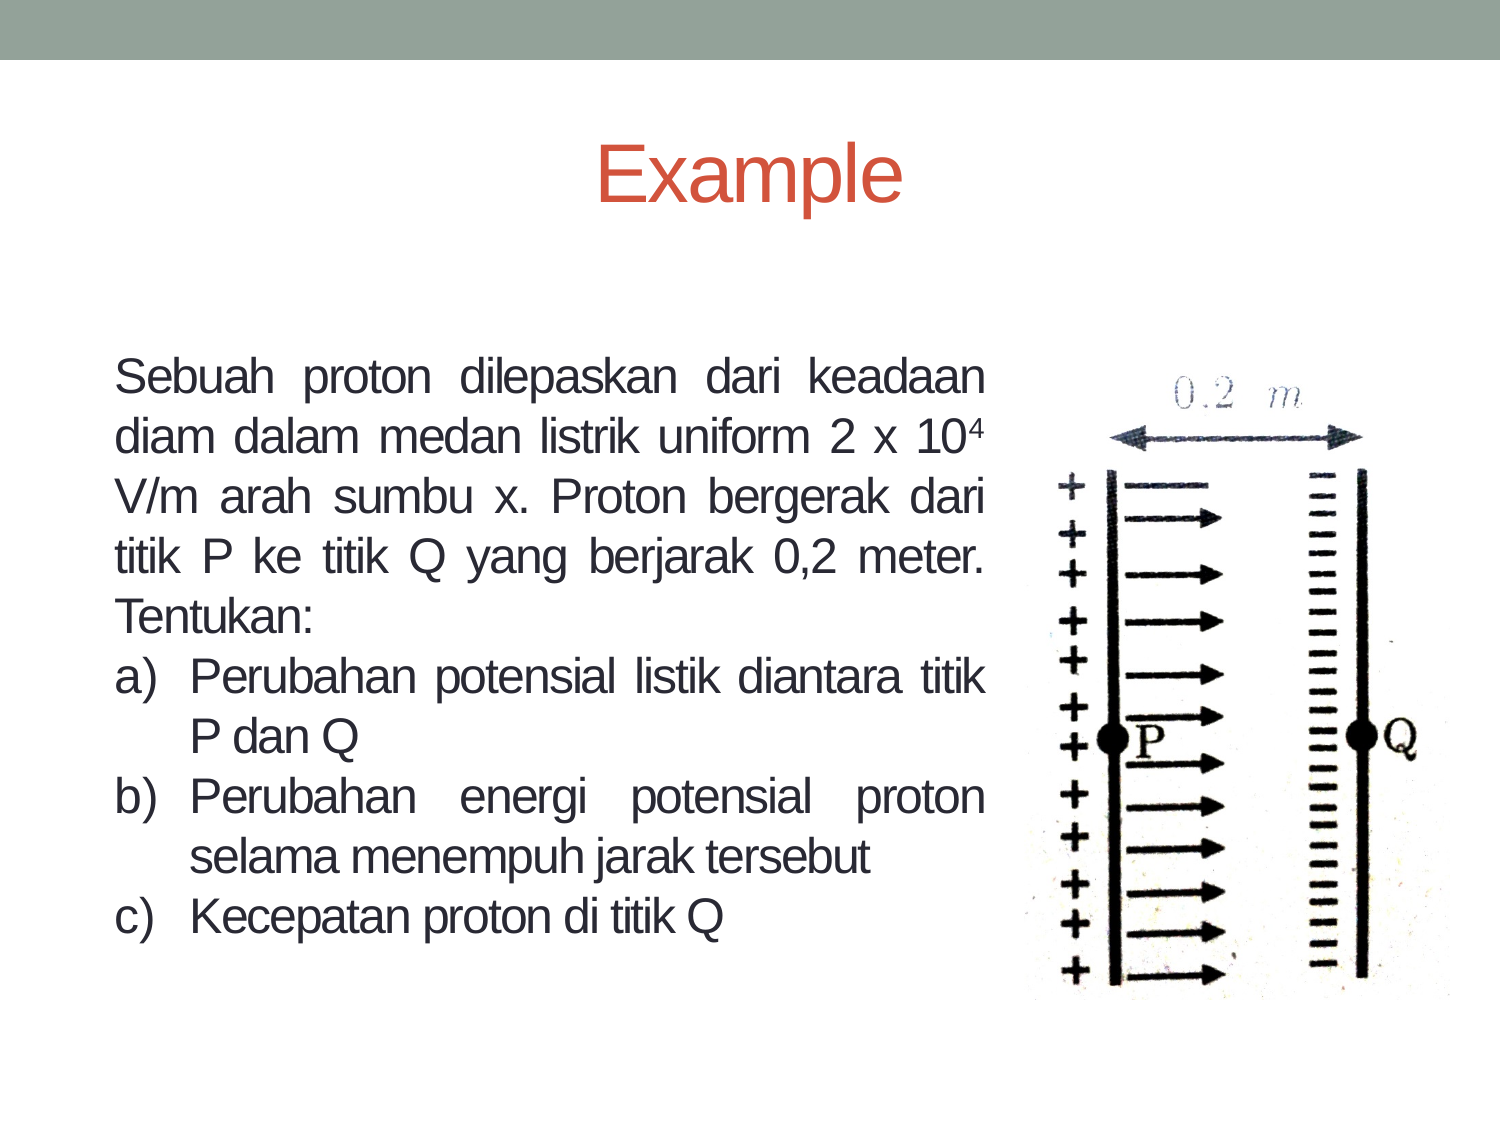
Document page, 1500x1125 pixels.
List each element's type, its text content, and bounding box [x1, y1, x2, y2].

picture [1024, 351, 1451, 1001]
title Example [75, 87, 1425, 250]
text_box Sebuah proton dilepaskan dari keadaan diam dalam medan listrik uniform 2 x 104 V/m arah sumbu x. Proton bergerak dari titik P ke titik Q yang berjarak 0,2 meter. Tentukan: Perubahan potensial listik diantara titik P dan Q Perubahan energi potensial proton selama menempuh jarak tersebut Kecepatan proton di titik Q [99, 274, 1000, 1013]
